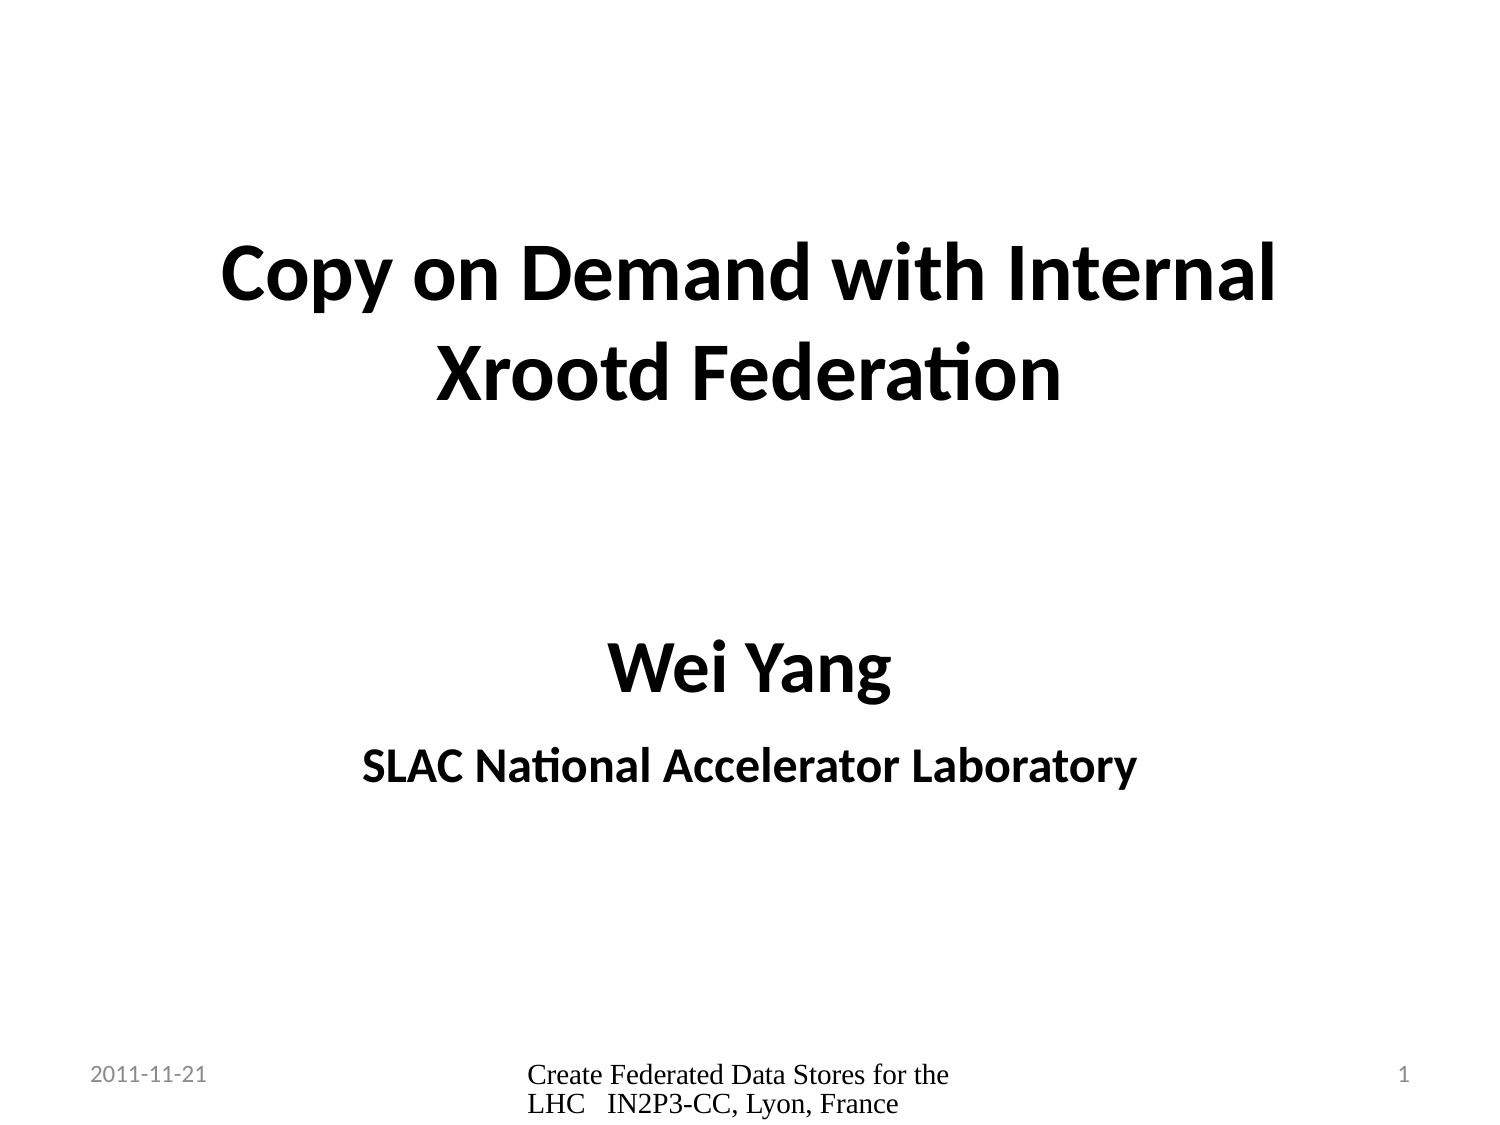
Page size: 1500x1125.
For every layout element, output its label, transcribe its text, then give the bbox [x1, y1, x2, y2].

slide_number 1 [1074, 1042, 1425, 1103]
footer Create Federated Data Stores for the LHC IN2P3-CC, Lyon, France [512, 1042, 988, 1103]
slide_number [75, 1042, 425, 1103]
title Copy on Demand with Internal Xrootd Federation Wei Yang SLAC National Accelerator Laboratory [112, 124, 1388, 945]
